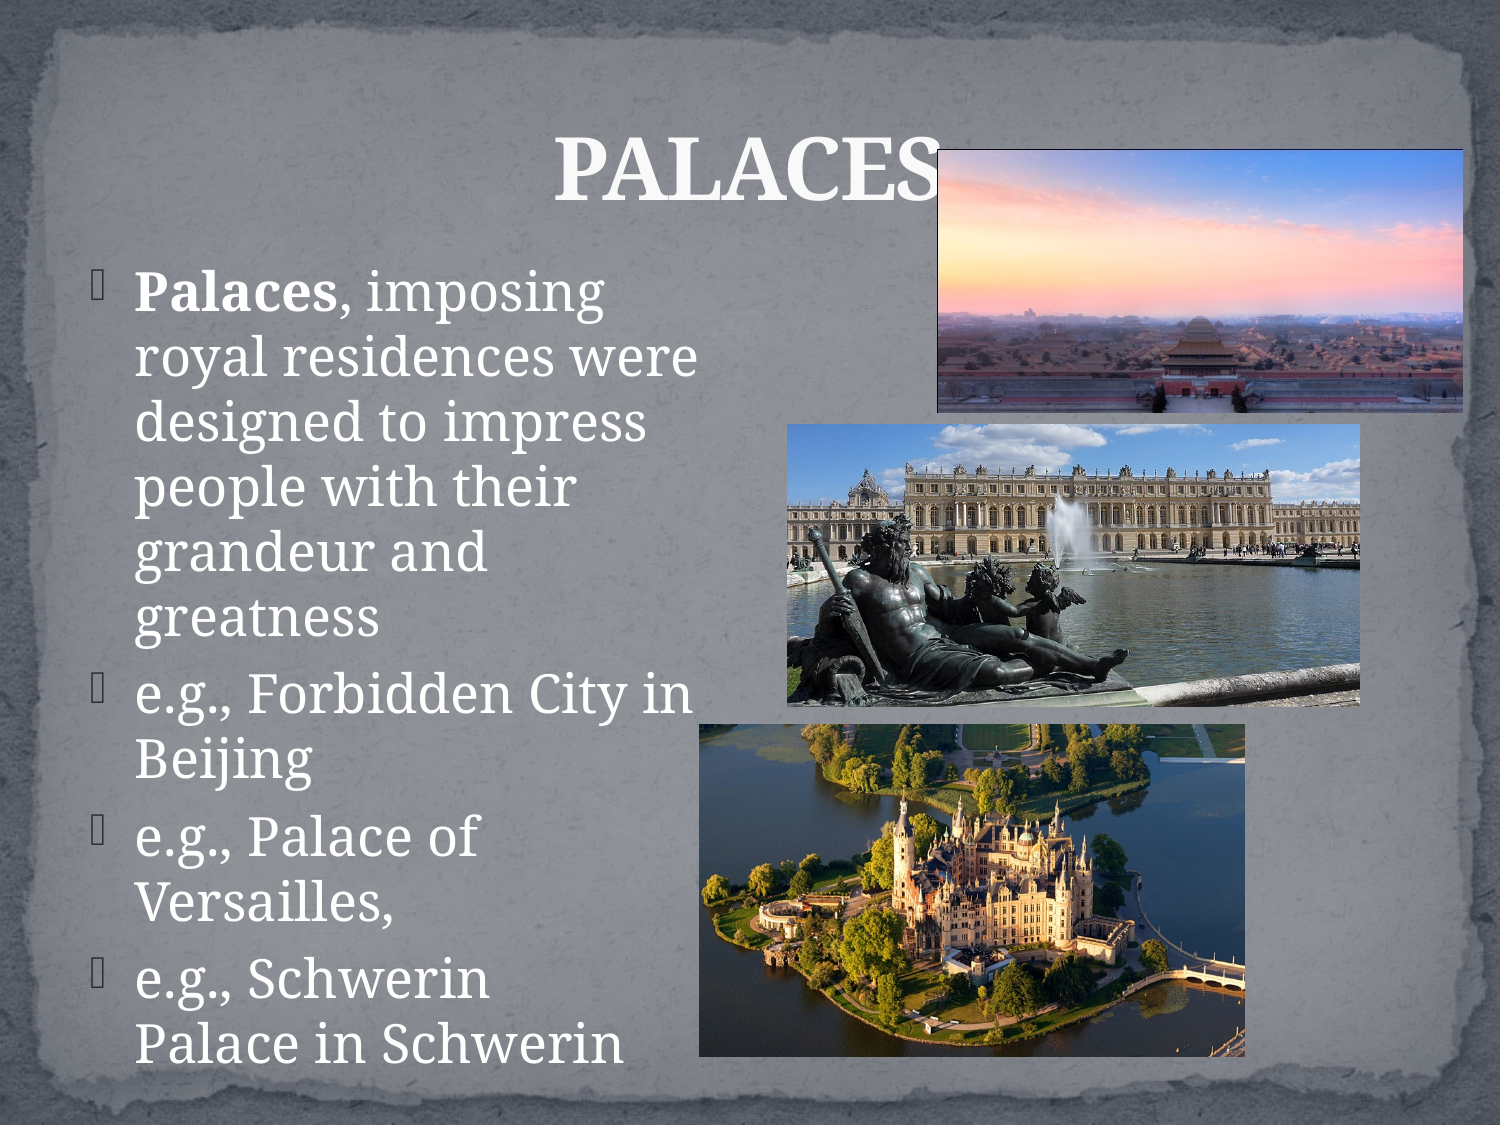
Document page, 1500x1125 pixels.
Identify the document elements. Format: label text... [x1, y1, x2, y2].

picture [699, 724, 1245, 1057]
picture [787, 424, 1360, 707]
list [940, 152, 1461, 411]
title PALACES [74, 24, 1425, 225]
list Palaces, imposing royal residences were designed to impress people with their grandeur and greatness e.g., Forbidden City in Beijing e.g., Palace of Versailles, e.g., Schwerin Palace in Schwerin [75, 249, 741, 1000]
